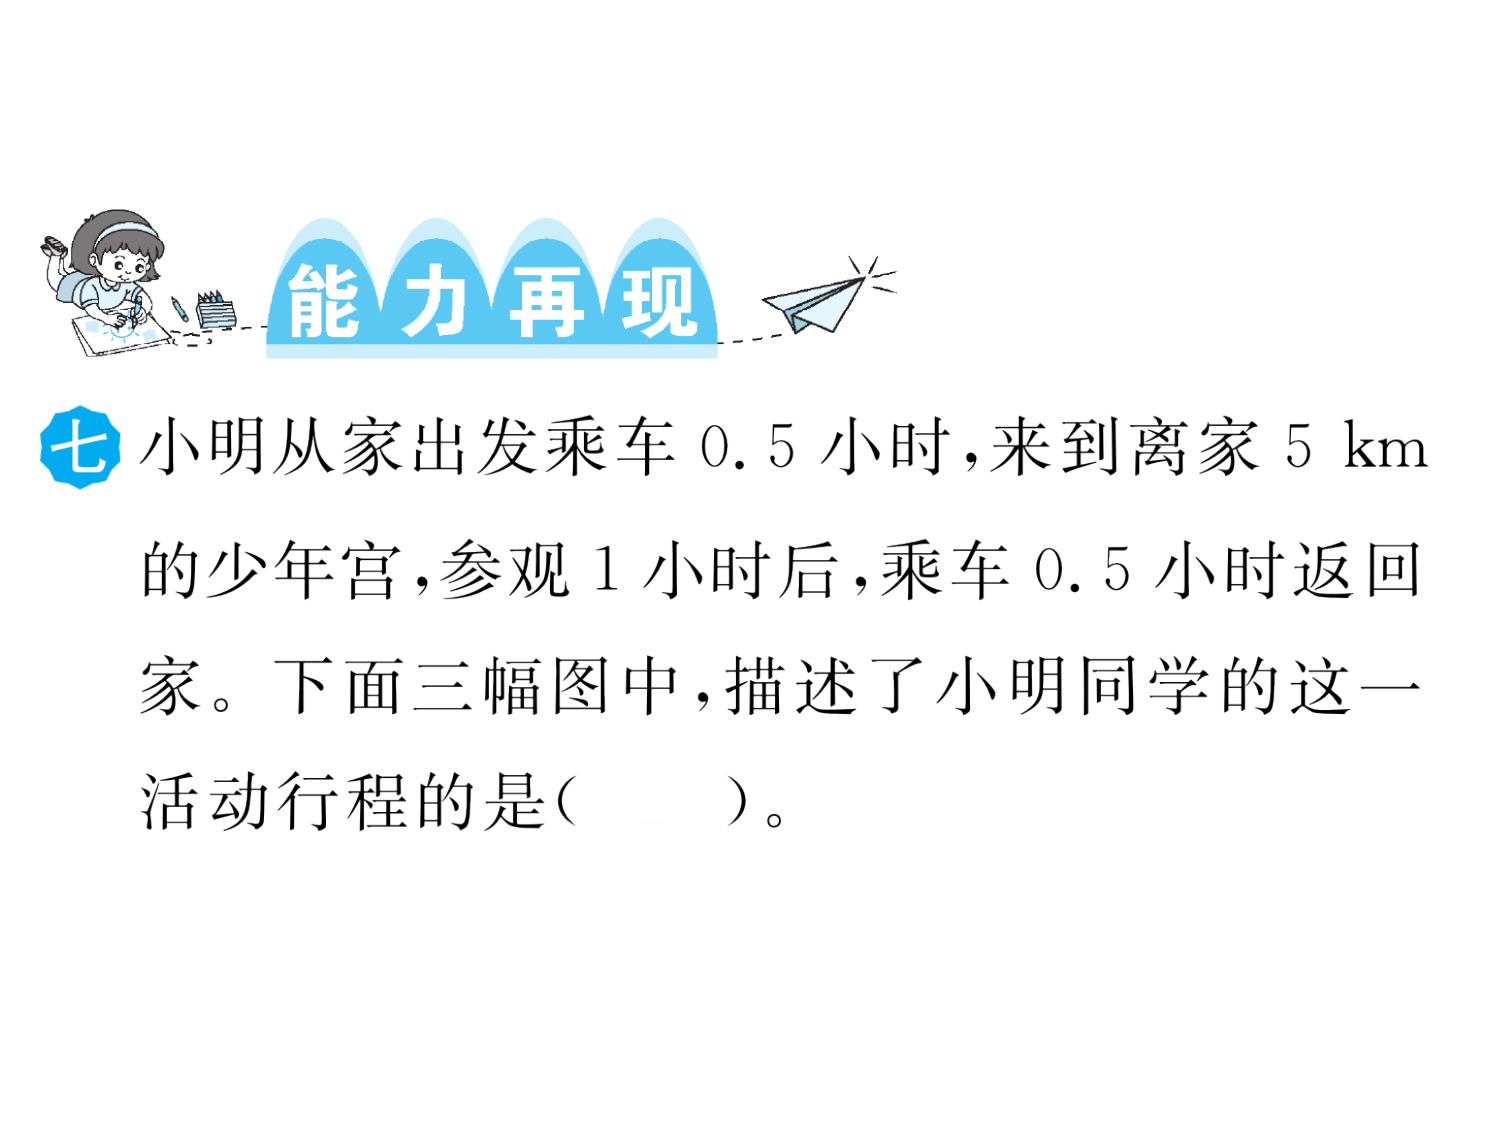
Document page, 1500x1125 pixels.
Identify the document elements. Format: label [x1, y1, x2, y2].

picture [35, 177, 1453, 841]
